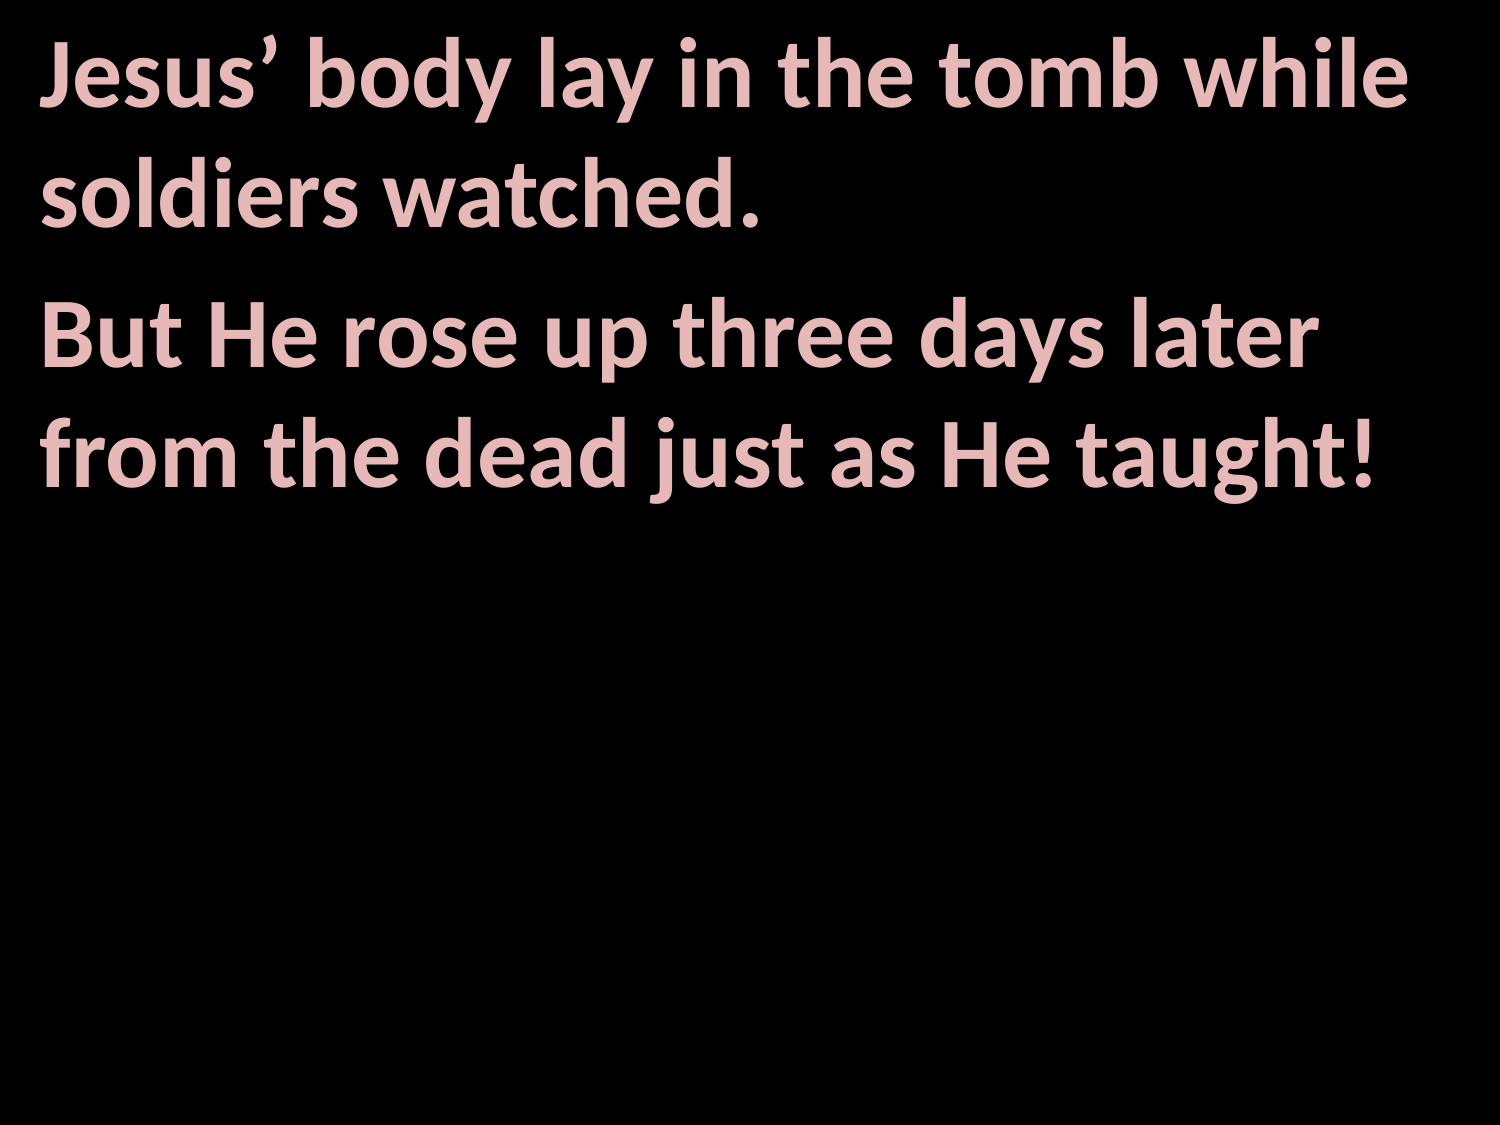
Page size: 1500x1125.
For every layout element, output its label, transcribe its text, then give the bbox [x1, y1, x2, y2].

list Jesus’ body lay in the tomb while soldiers watched. But He rose up three days later from the dead just as He taught! [24, 0, 1500, 1100]
